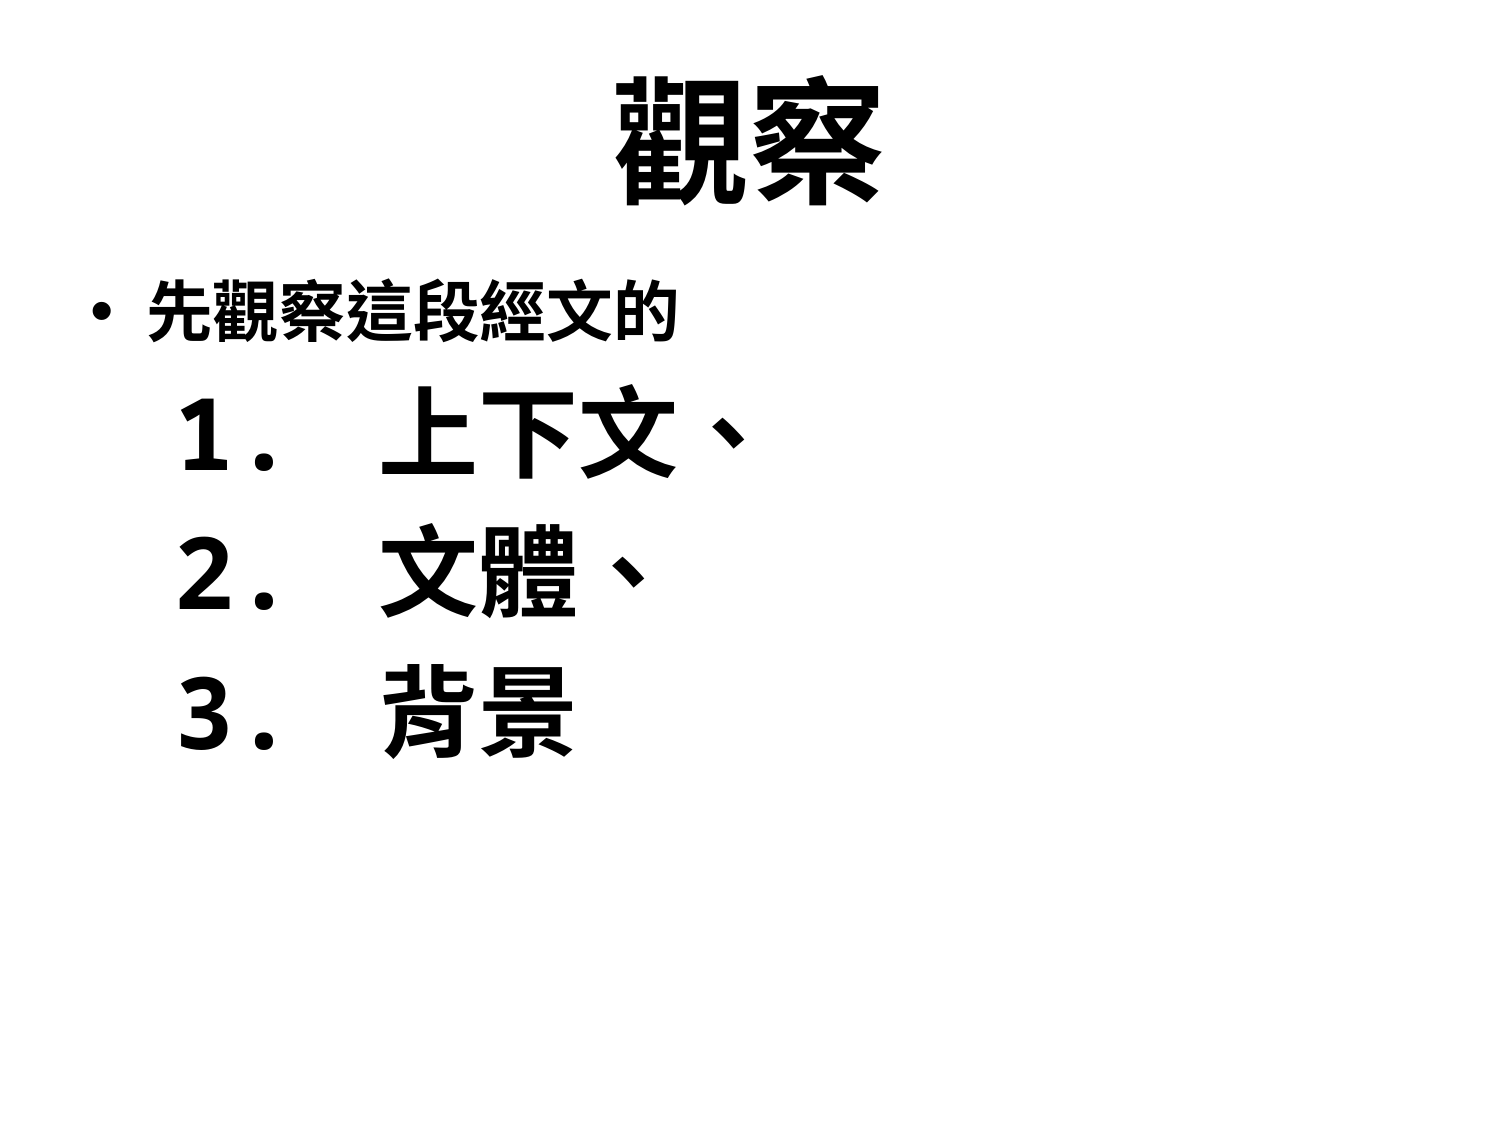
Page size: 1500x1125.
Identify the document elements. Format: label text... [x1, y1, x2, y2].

list 先觀察這段經文的 1. 上下文、 2. 文體、 3. 背景 [75, 262, 1425, 1005]
title 觀察 [75, 45, 1425, 233]
